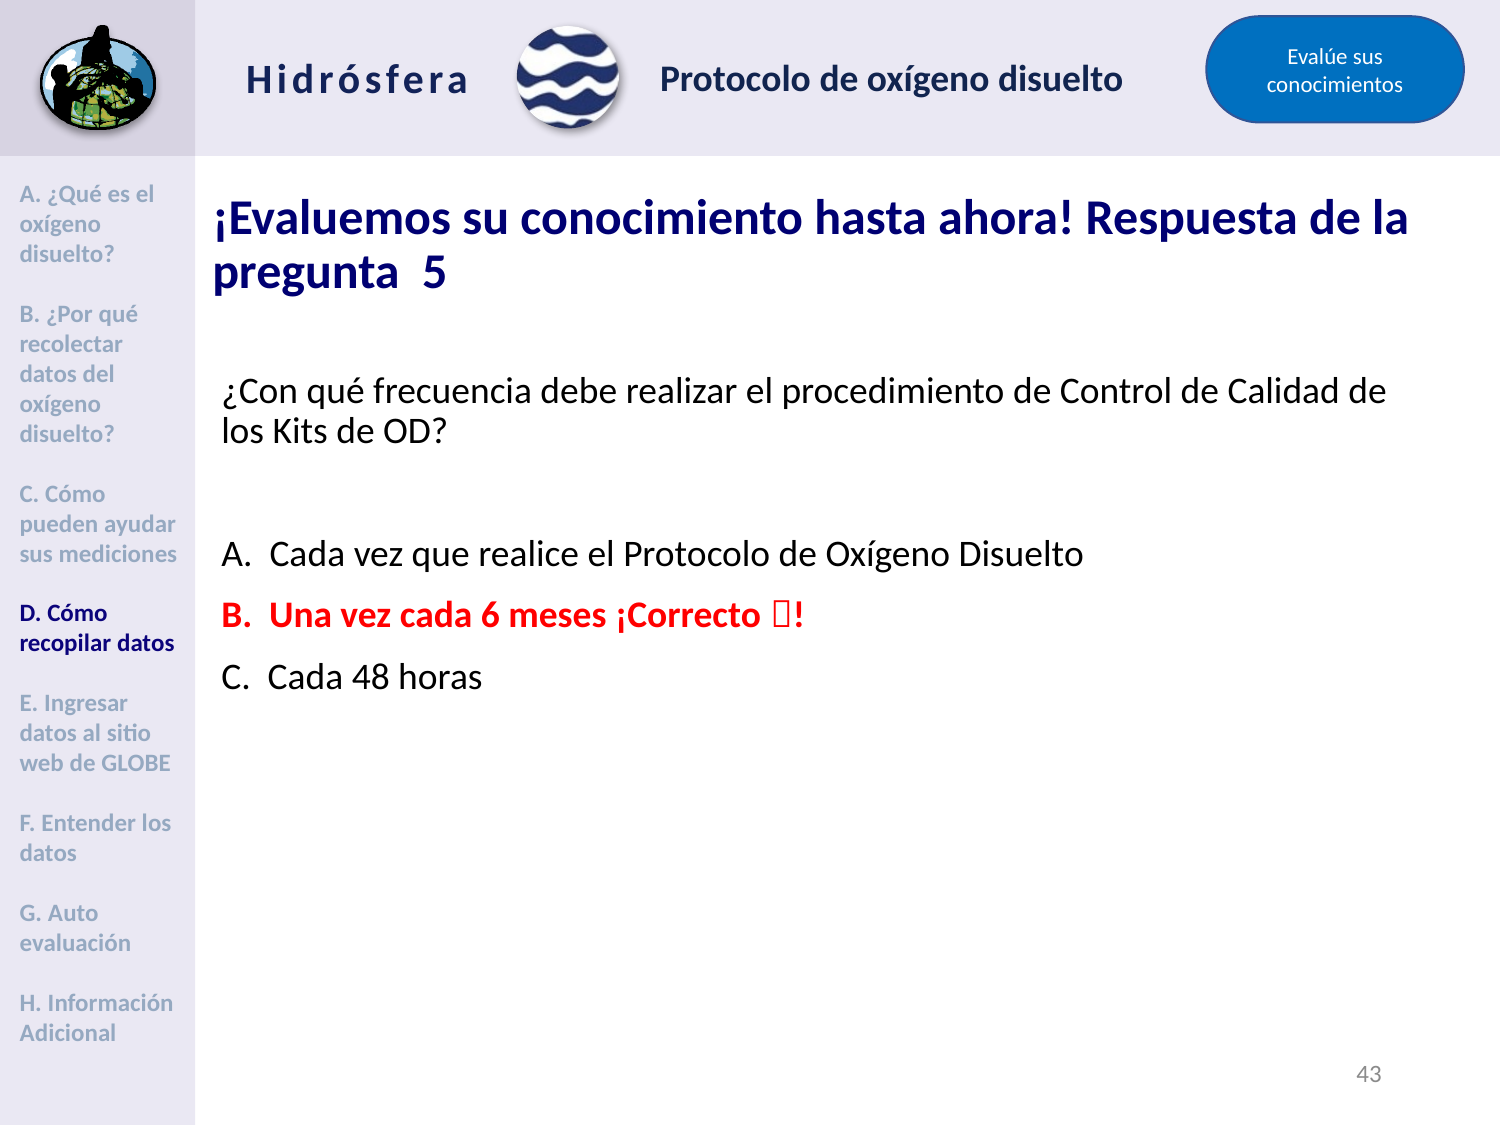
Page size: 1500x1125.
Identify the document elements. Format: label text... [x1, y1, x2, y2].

picture [36, 22, 159, 133]
slide_number 42 [1059, 1042, 1397, 1103]
text_box Evalúe sus conocimientos [1205, 15, 1465, 124]
list ¿Con qué frecuencia debe realizar el procedimiento de Control de Calidad de los Kits de OD? A. Cada vez que realice el Protocolo de Oxígeno Disuelto B. Una vez cada 6 meses ¡Correcto ! C. Cada 48 horas [206, 363, 1449, 793]
text_box A. ¿Qué es el oxígeno disuelto? B. ¿Por qué recolectar datos del oxígeno disuelto? C. Cómo pueden ayudar sus mediciones D. Cómo recopilar datos E. Ingresar datos al sitio web de GLOBE F. Entender los datos G. Auto evaluación H. Información Adicional [4, 170, 196, 1054]
picture [516, 25, 619, 129]
title ¡Evaluemos su conocimiento hasta ahora! Respuesta de la pregunta 5 [197, 171, 1492, 319]
